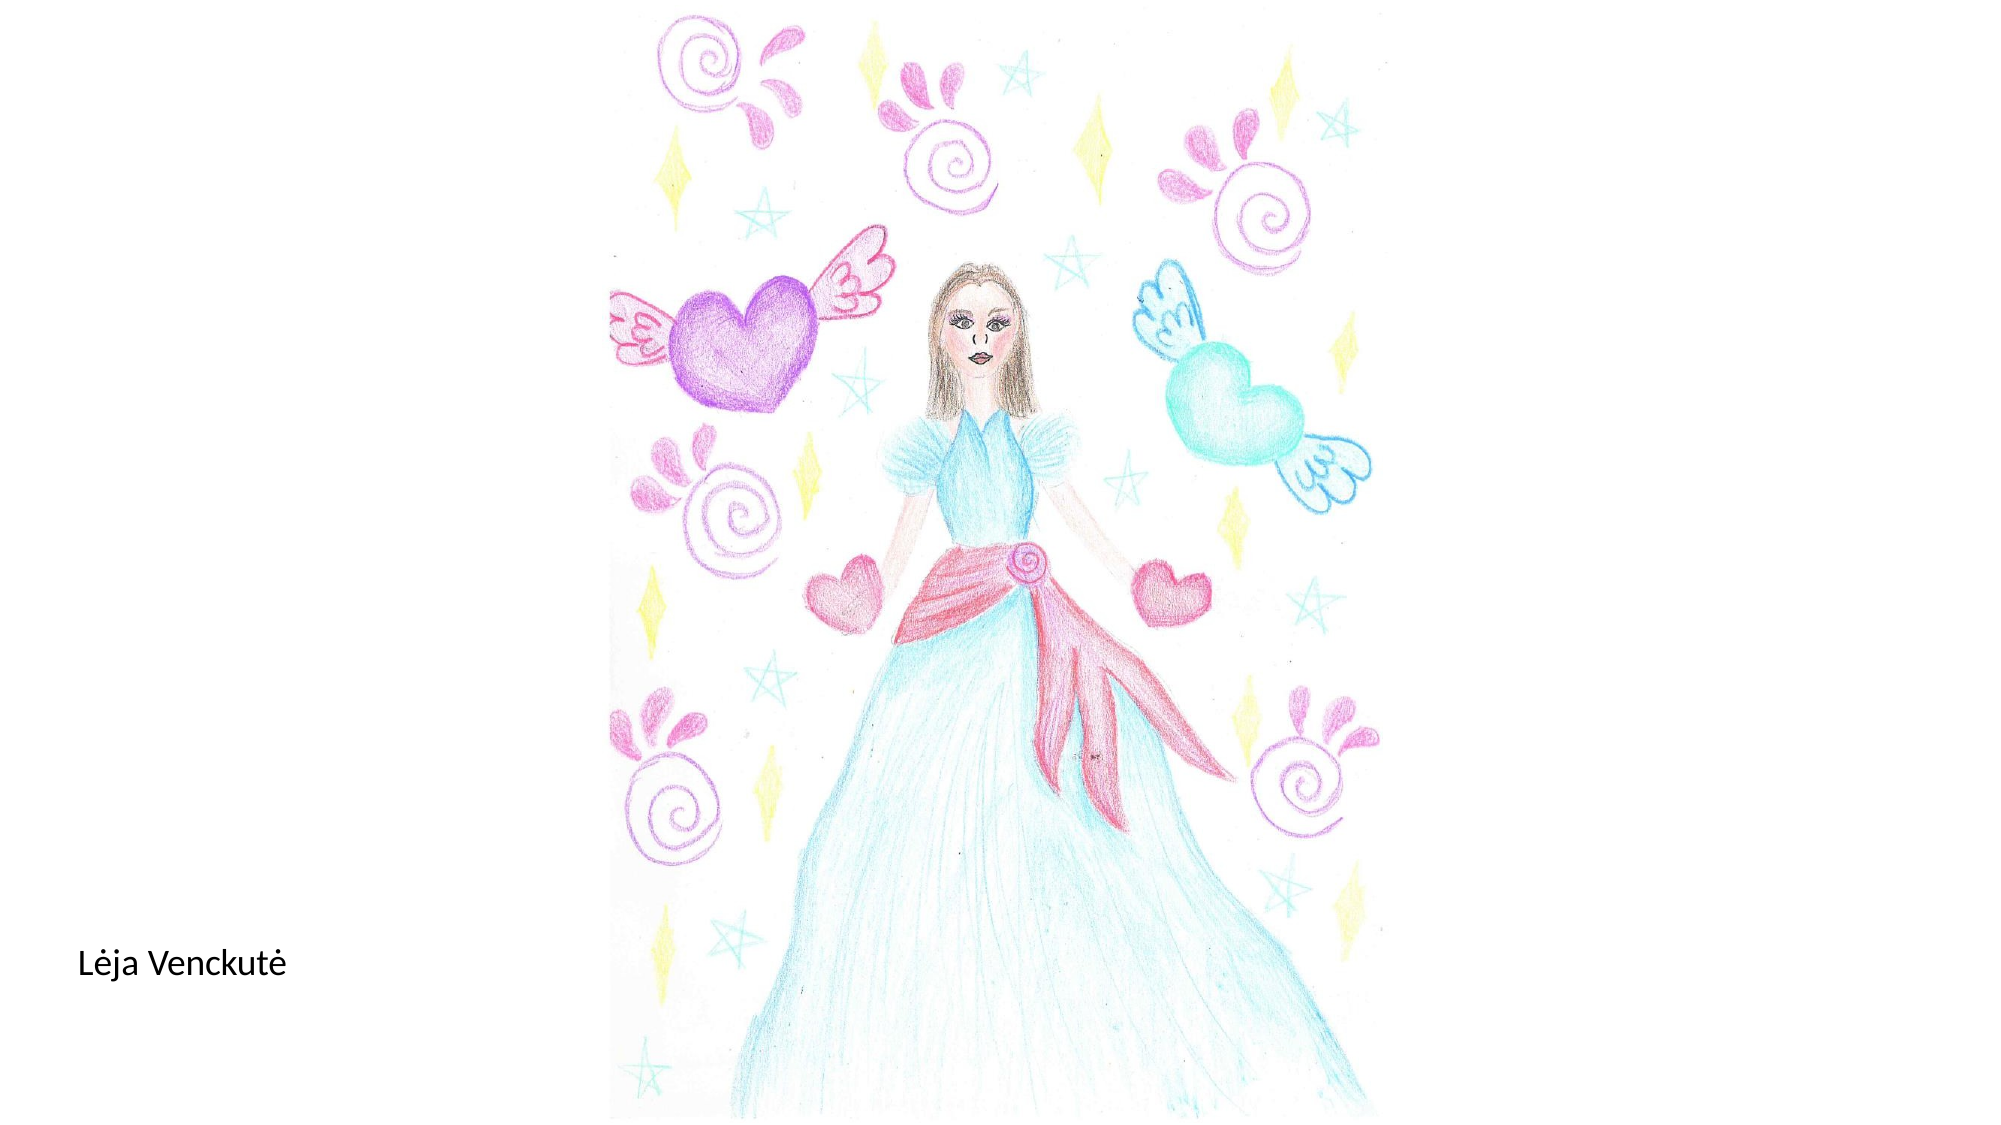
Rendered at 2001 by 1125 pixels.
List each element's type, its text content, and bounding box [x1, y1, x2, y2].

text_box Lėja Venckutė [75, 936, 291, 984]
picture [601, 5, 1389, 1123]
